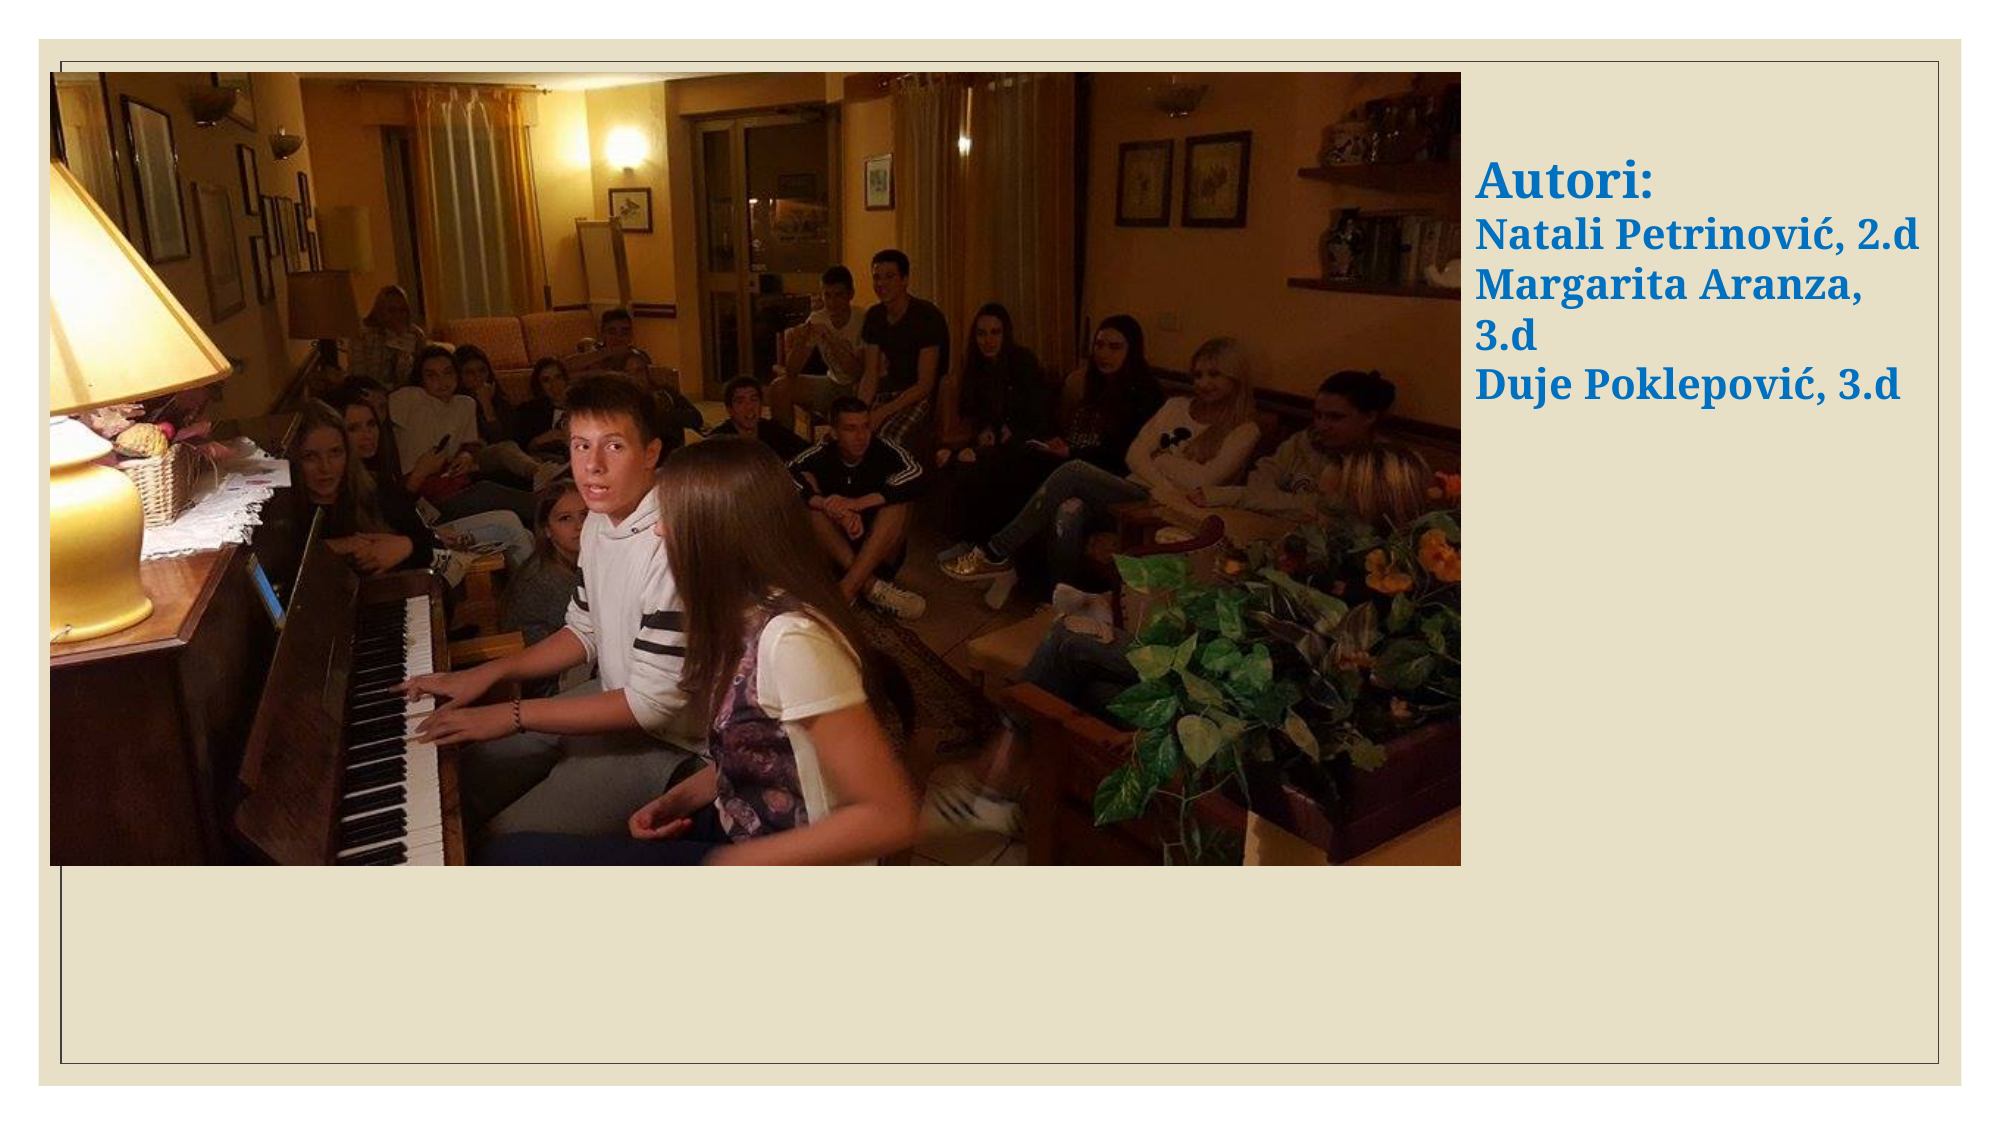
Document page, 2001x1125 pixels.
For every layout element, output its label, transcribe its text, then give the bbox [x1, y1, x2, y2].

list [50, 72, 1461, 866]
text_box Autori: Natali Petrinović, 2.d Margarita Aranza, 3.d Duje Poklepović, 3.d [1466, 140, 1950, 416]
